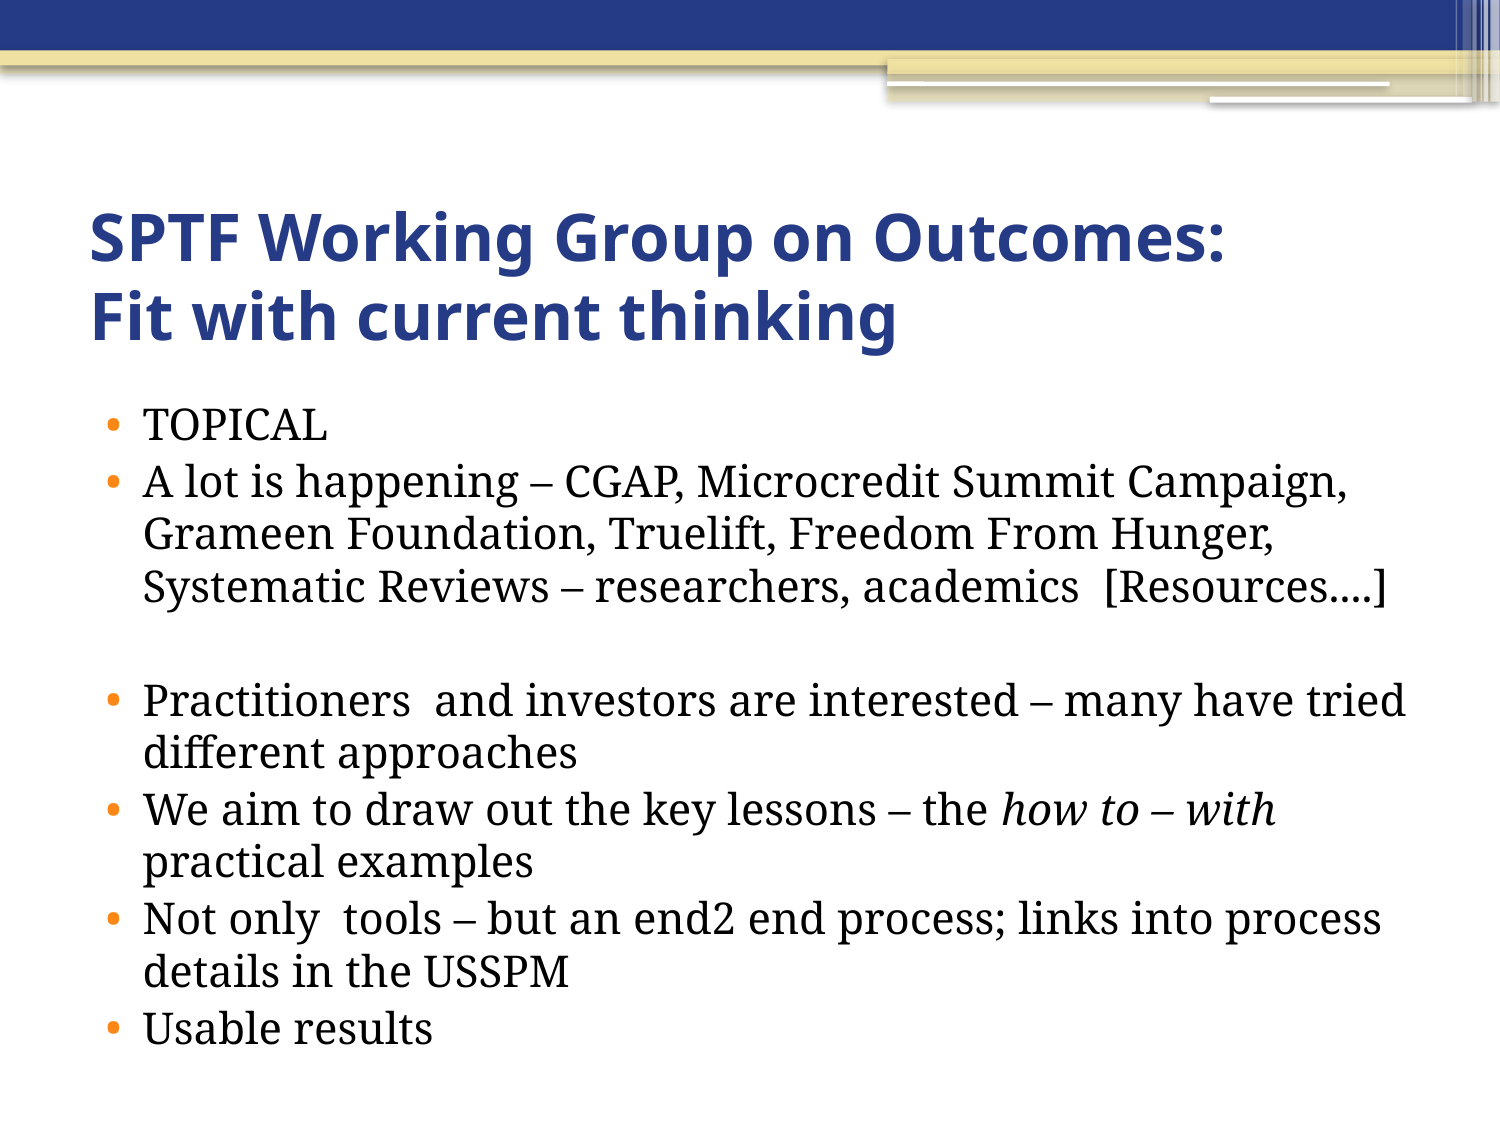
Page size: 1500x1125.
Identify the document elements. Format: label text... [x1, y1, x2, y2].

title SPTF Working Group on Outcomes: Fit with current thinking [75, 187, 1425, 363]
list TOPICAL A lot is happening – CGAP, Microcredit Summit Campaign, Grameen Foundation, Truelift, Freedom From Hunger, Systematic Reviews – researchers, academics [Resources....] Practitioners and investors are interested – many have tried different approaches We aim to draw out the key lessons – the how to – with practical examples Not only tools – but an end2 end process; links into process details in the USSPM Usable results [75, 389, 1425, 1071]
